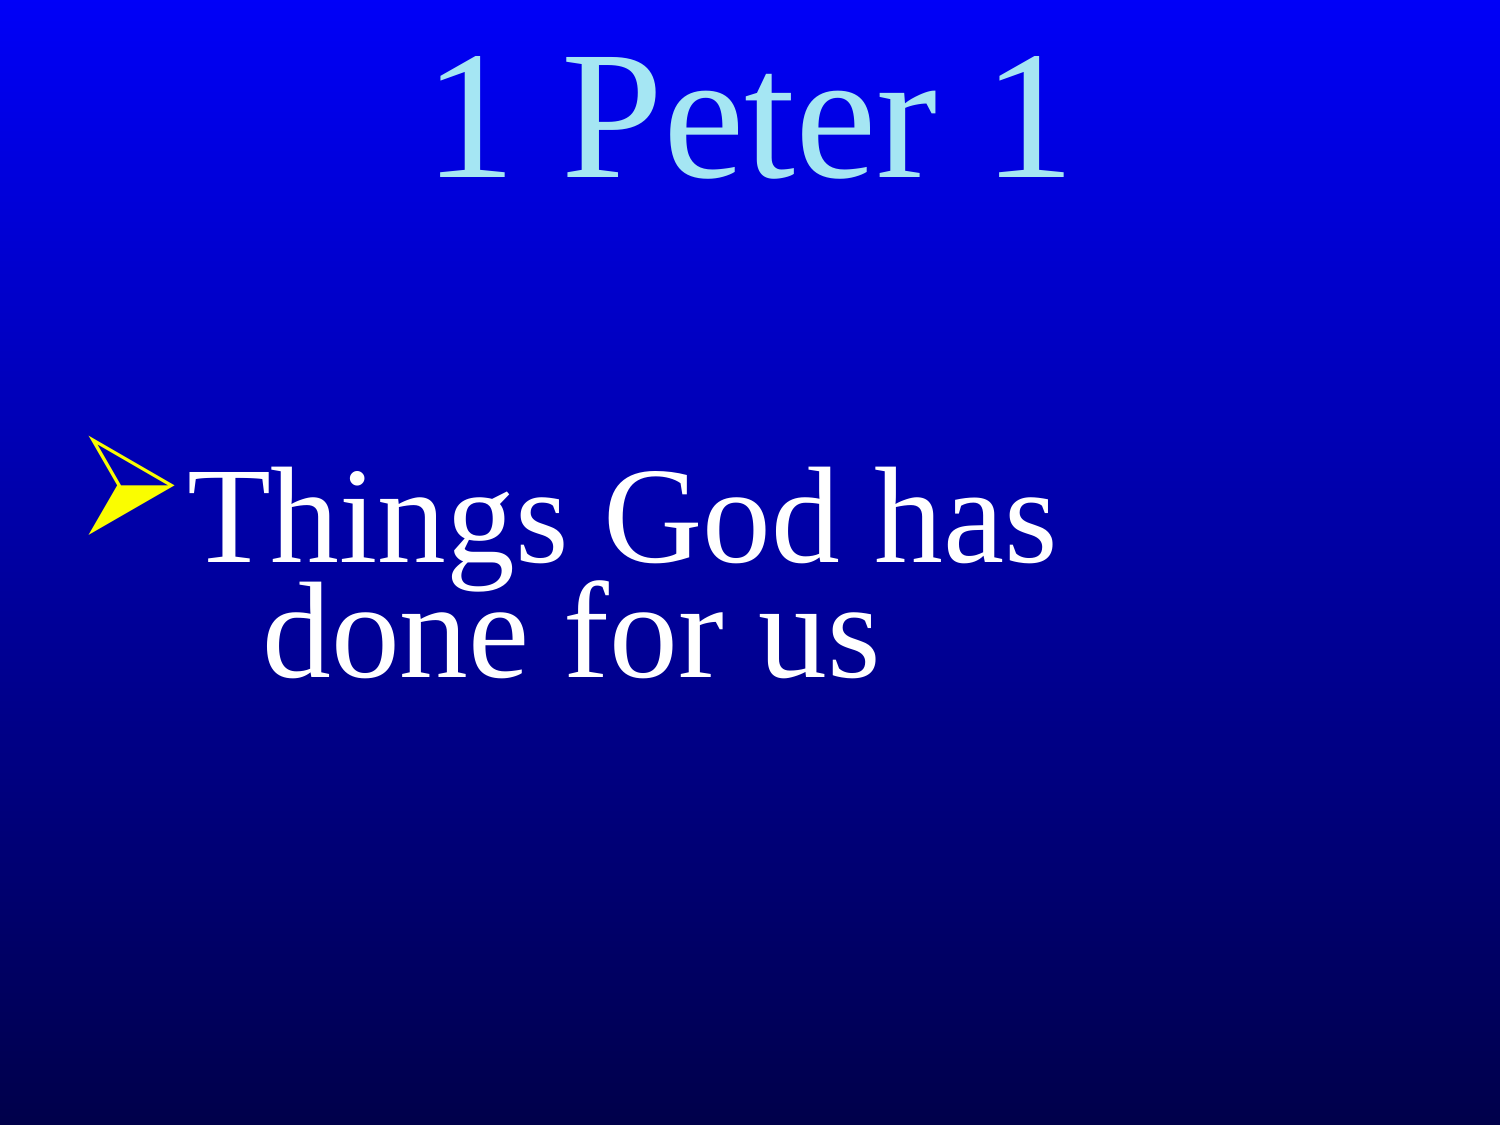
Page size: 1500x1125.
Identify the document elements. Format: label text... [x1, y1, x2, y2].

title 1 Peter 1 [0, 0, 1500, 251]
list Things God has done for us [62, 462, 1276, 776]
